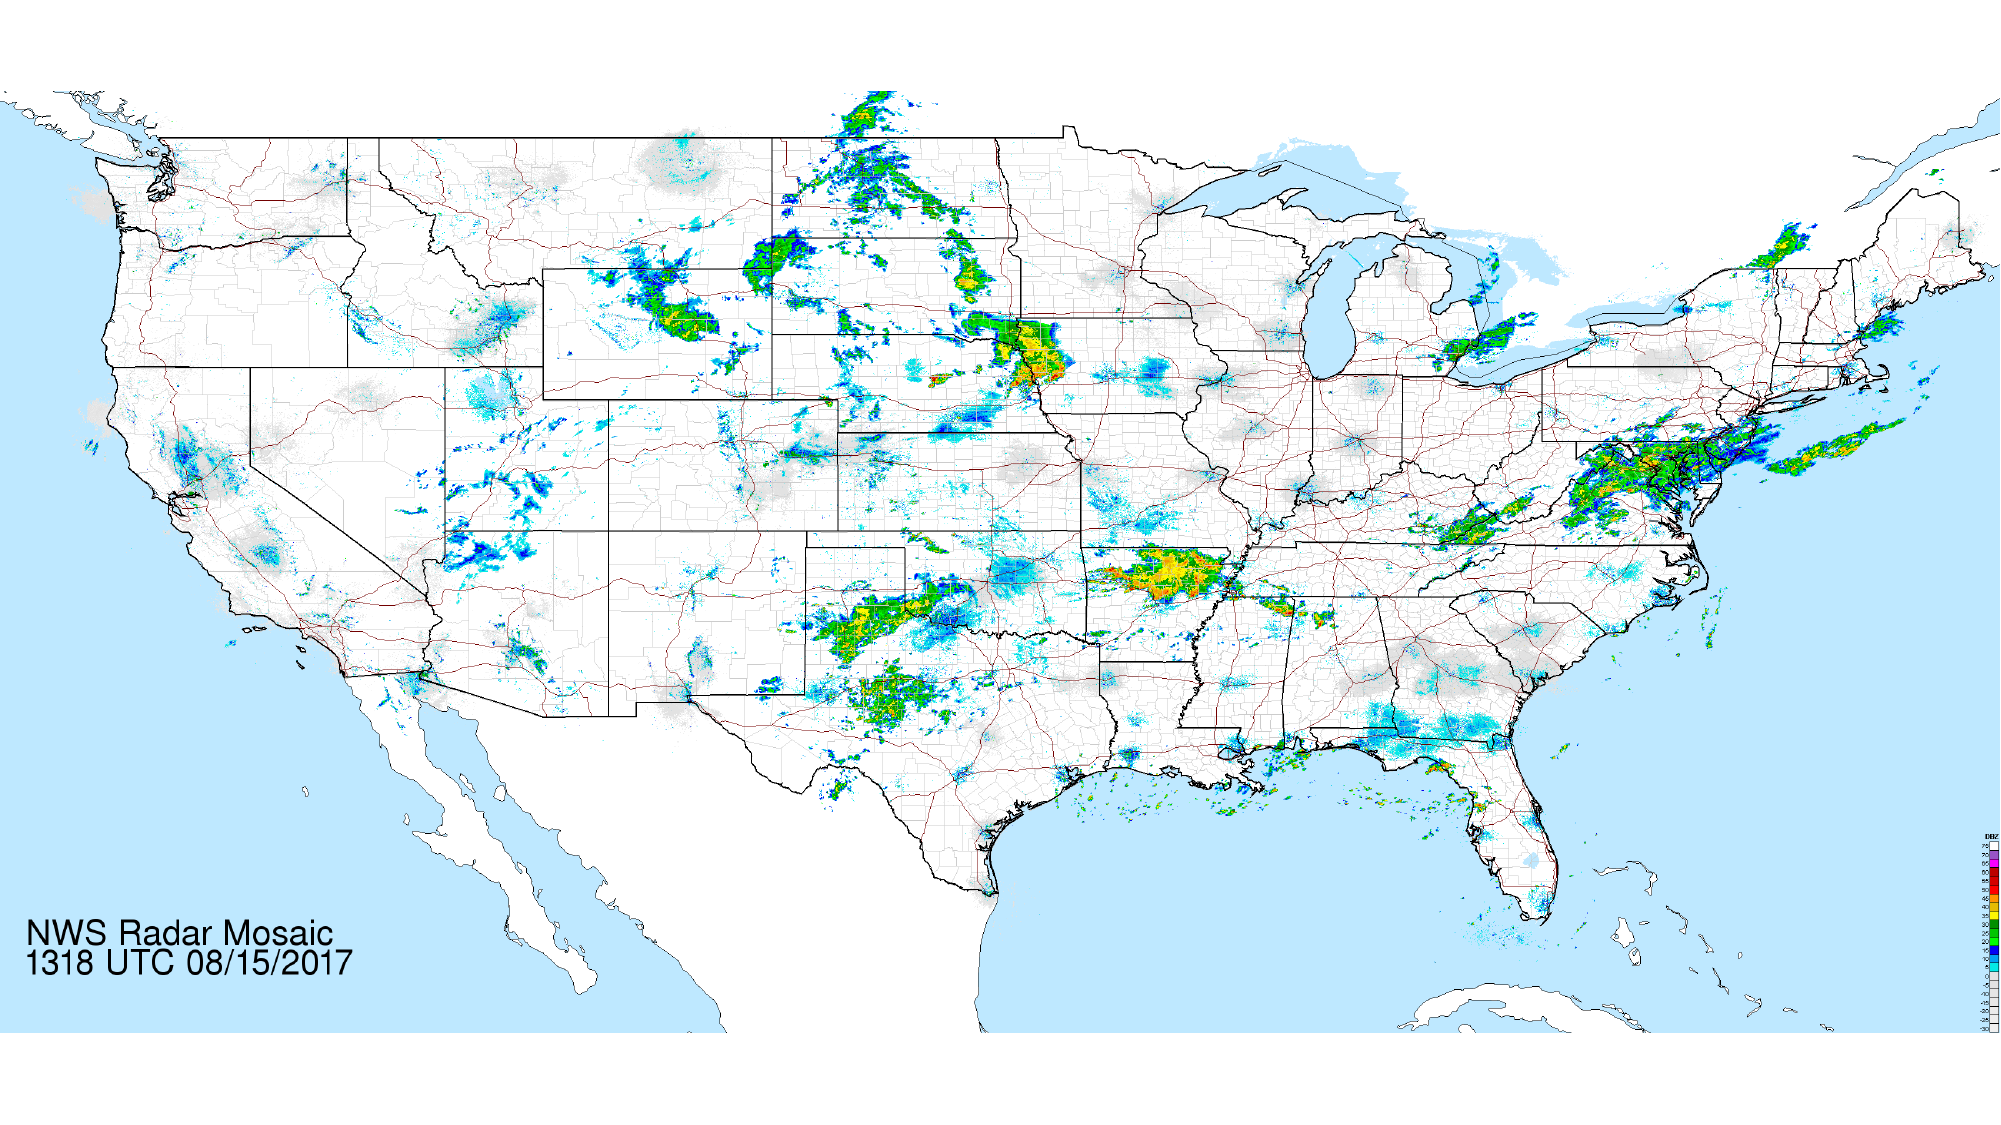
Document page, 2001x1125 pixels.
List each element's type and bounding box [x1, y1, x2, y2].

picture [0, 91, 2000, 1034]
